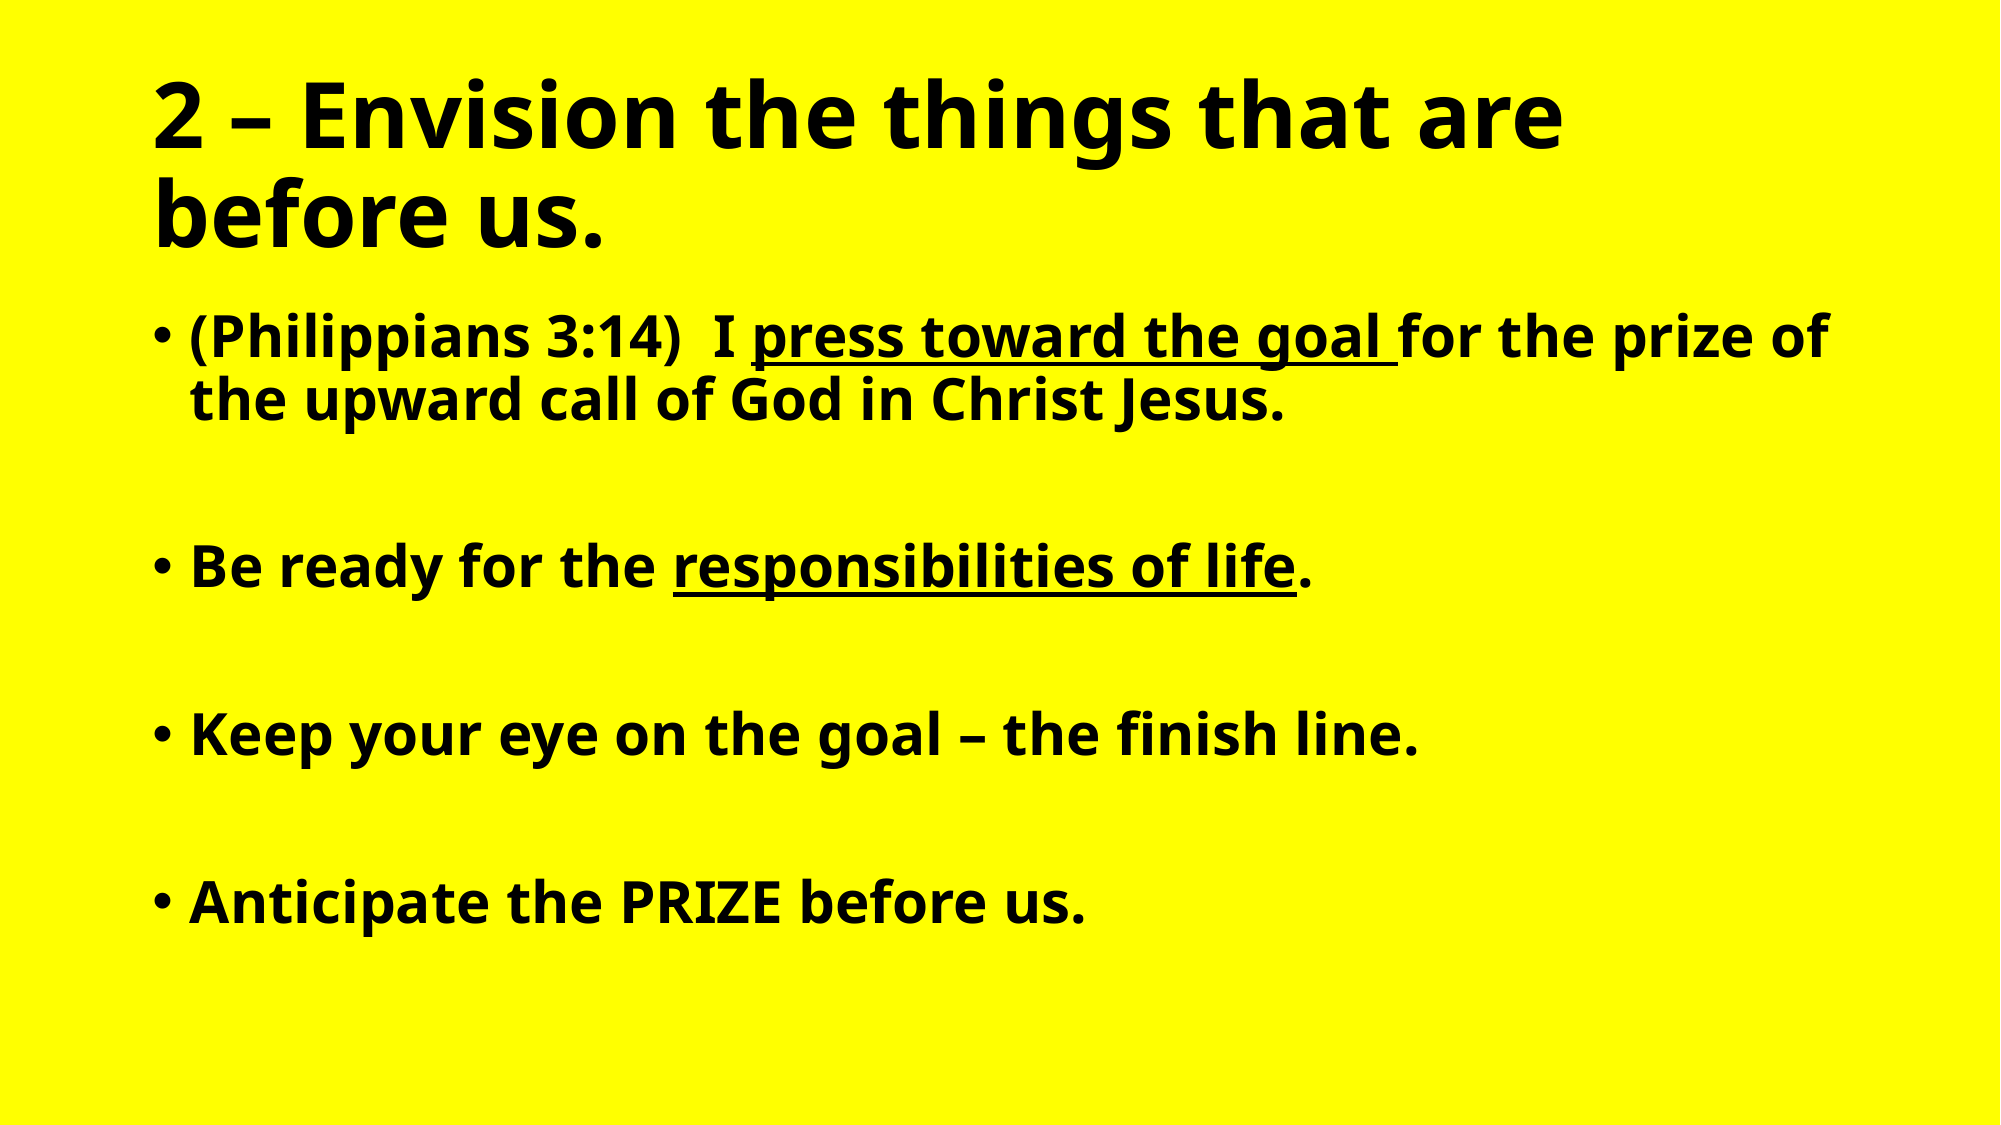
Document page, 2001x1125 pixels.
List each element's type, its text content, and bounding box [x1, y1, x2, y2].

title 2 – Envision the things that are before us. [137, 59, 1863, 278]
list (Philippians 3:14) I press toward the goal for the prize of the upward call of God in Christ Jesus. Be ready for the responsibilities of life. Keep your eye on the goal – the finish line. Anticipate the PRIZE before us. [137, 299, 1863, 1014]
